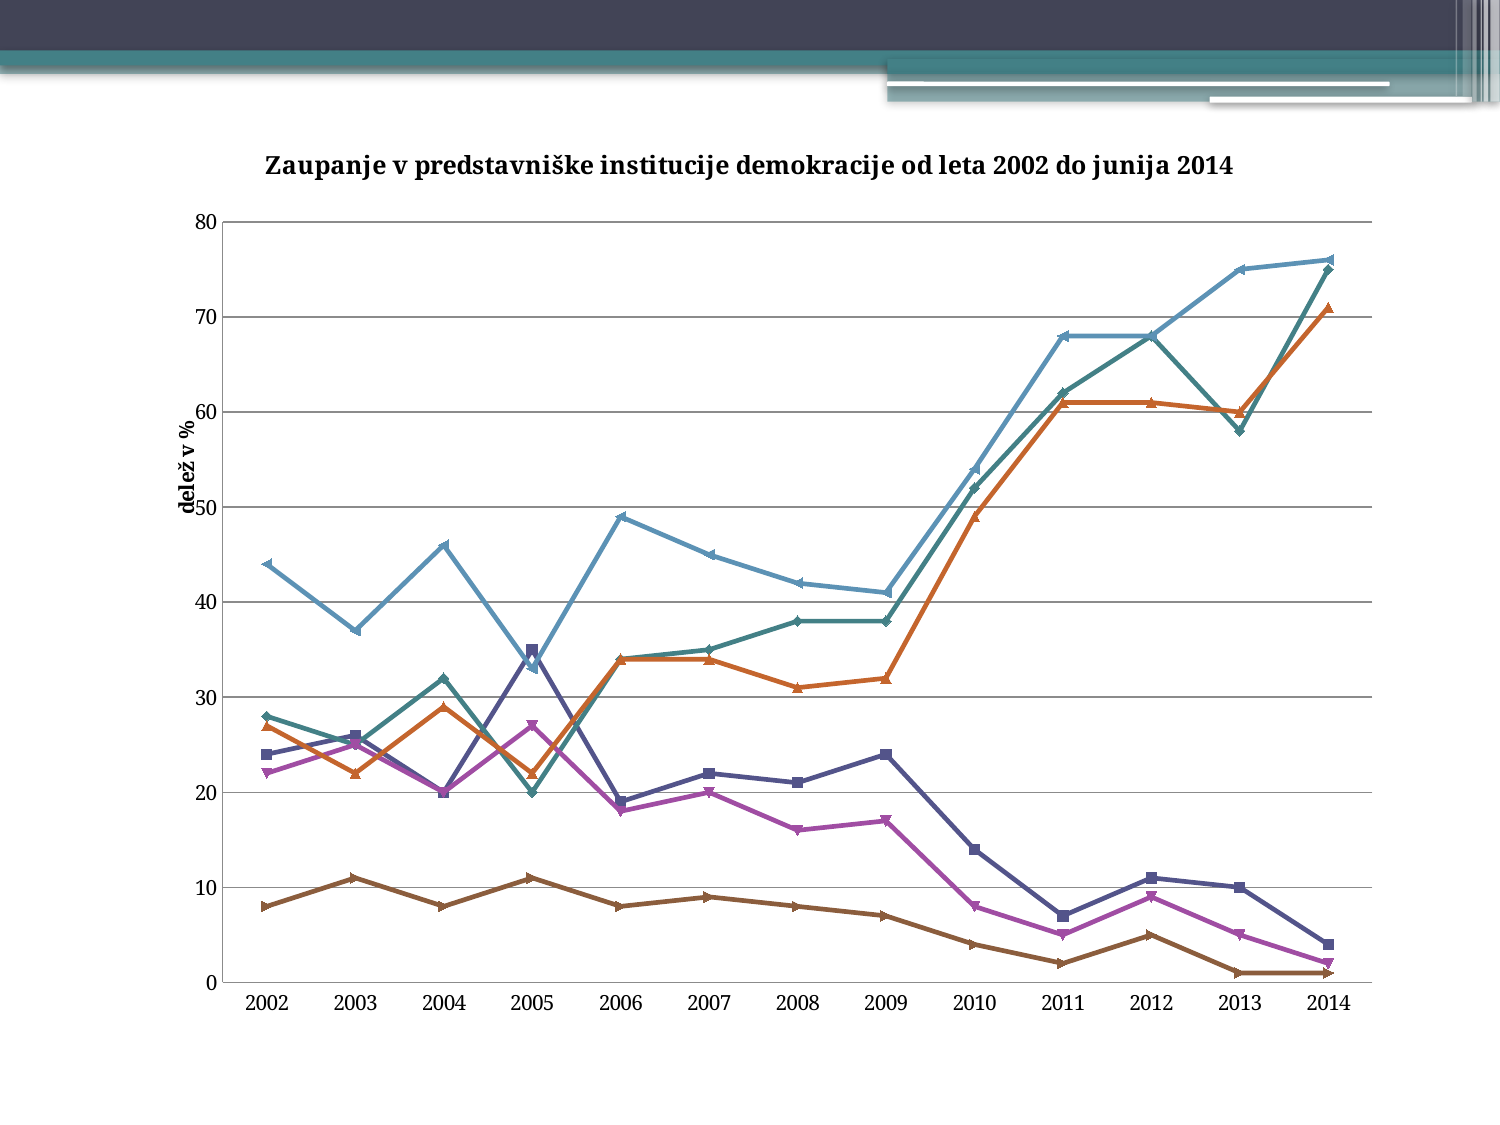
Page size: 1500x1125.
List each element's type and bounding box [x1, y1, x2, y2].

chart [101, 113, 1399, 1036]
